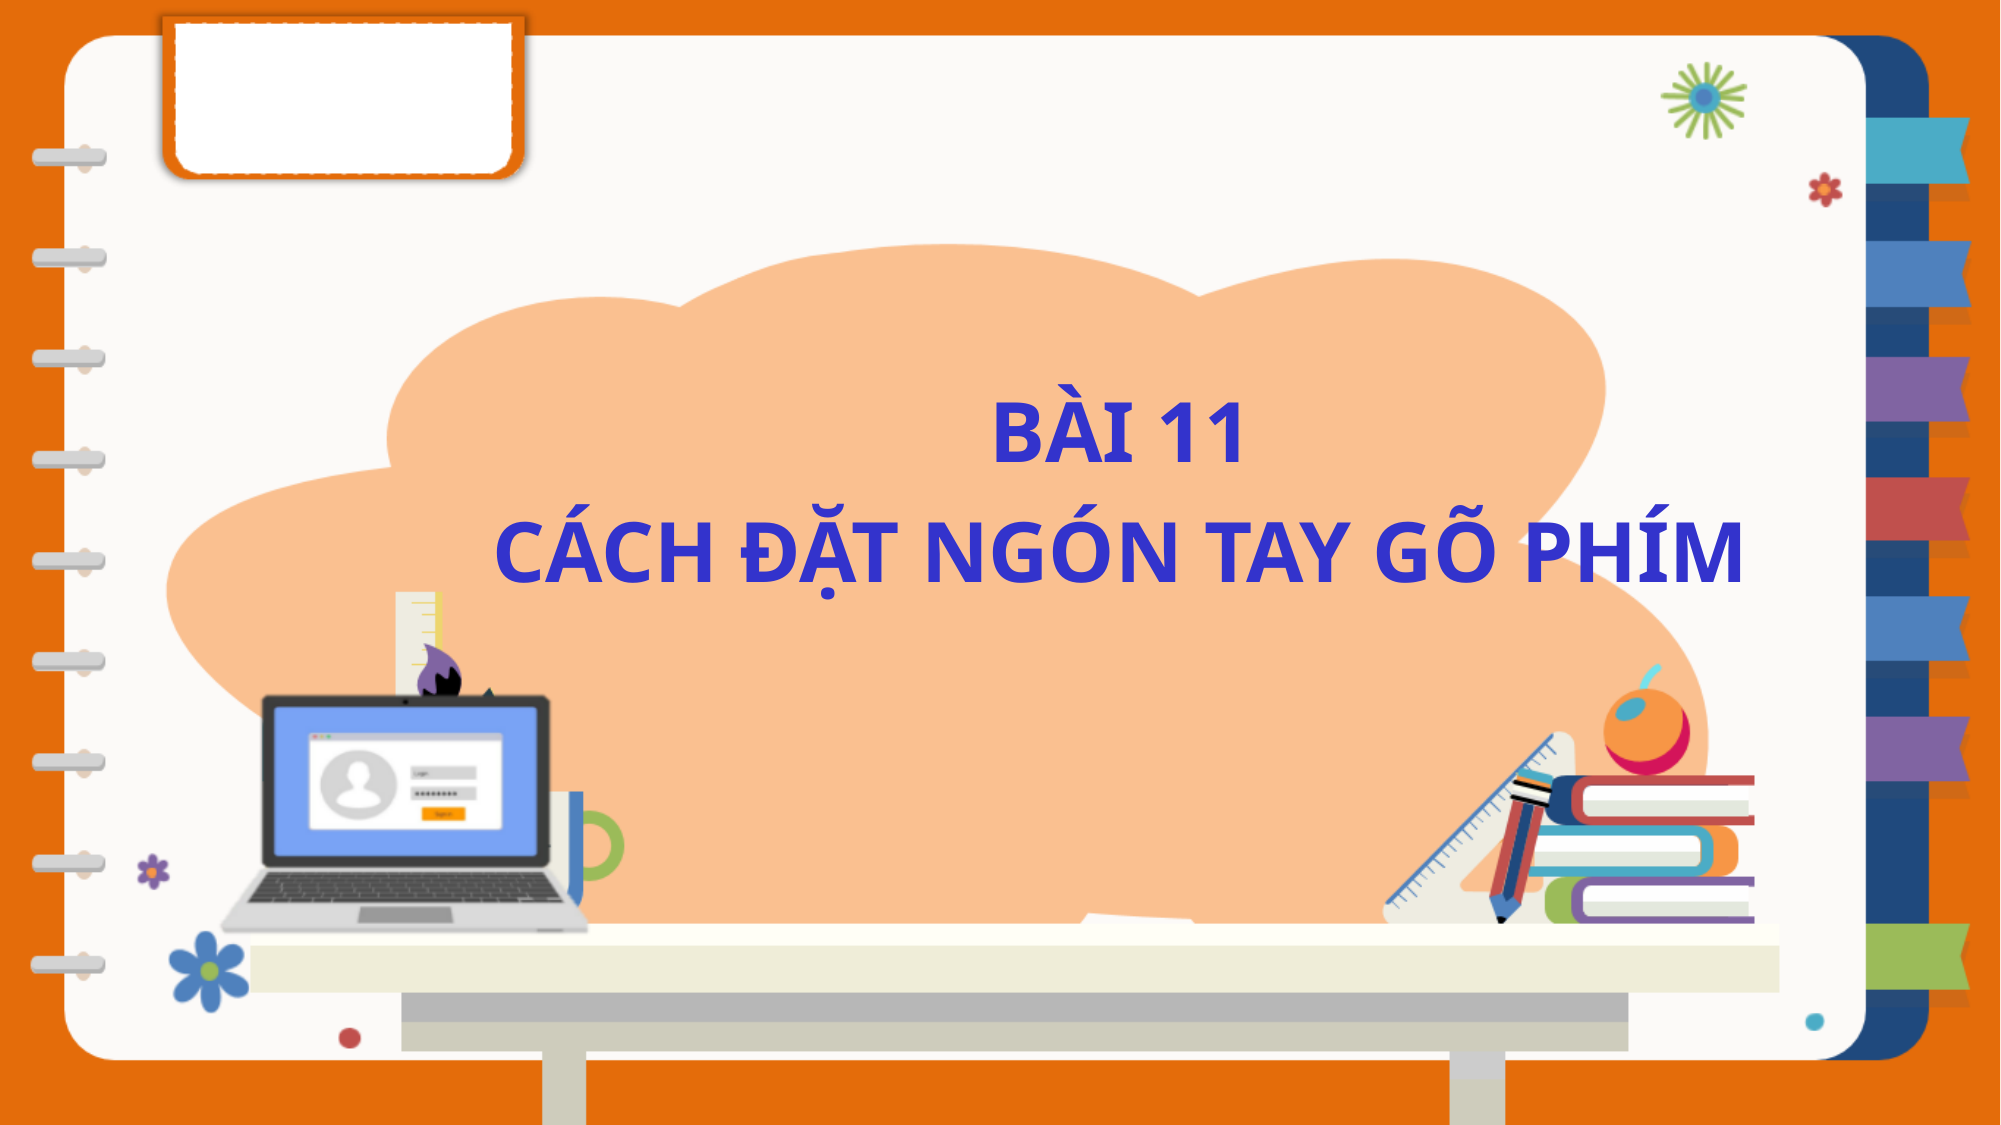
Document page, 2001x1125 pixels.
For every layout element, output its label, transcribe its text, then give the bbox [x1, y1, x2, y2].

picture [0, 0, 2001, 1125]
text_box BÀI 11 CÁCH ĐẶT NGÓN TAY GÕ PHÍM [431, 352, 1810, 607]
